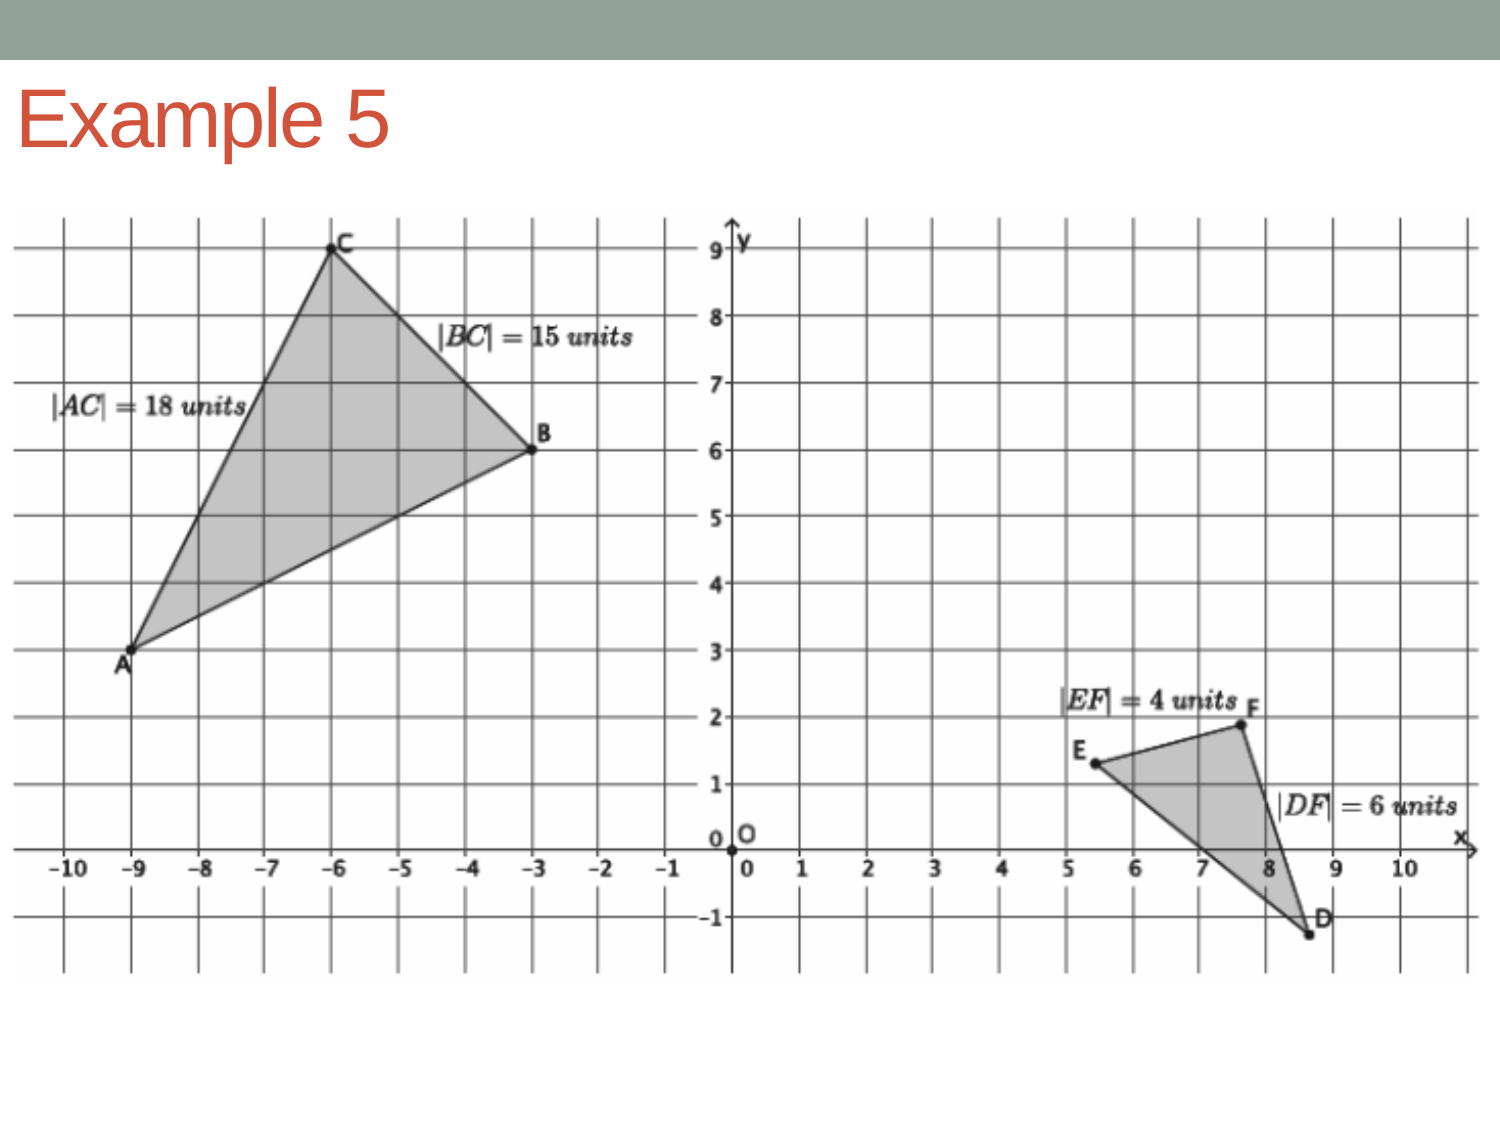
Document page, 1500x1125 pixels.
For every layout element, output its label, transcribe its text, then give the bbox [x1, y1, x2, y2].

title Example 5 [0, 32, 1350, 192]
picture [0, 194, 1500, 986]
